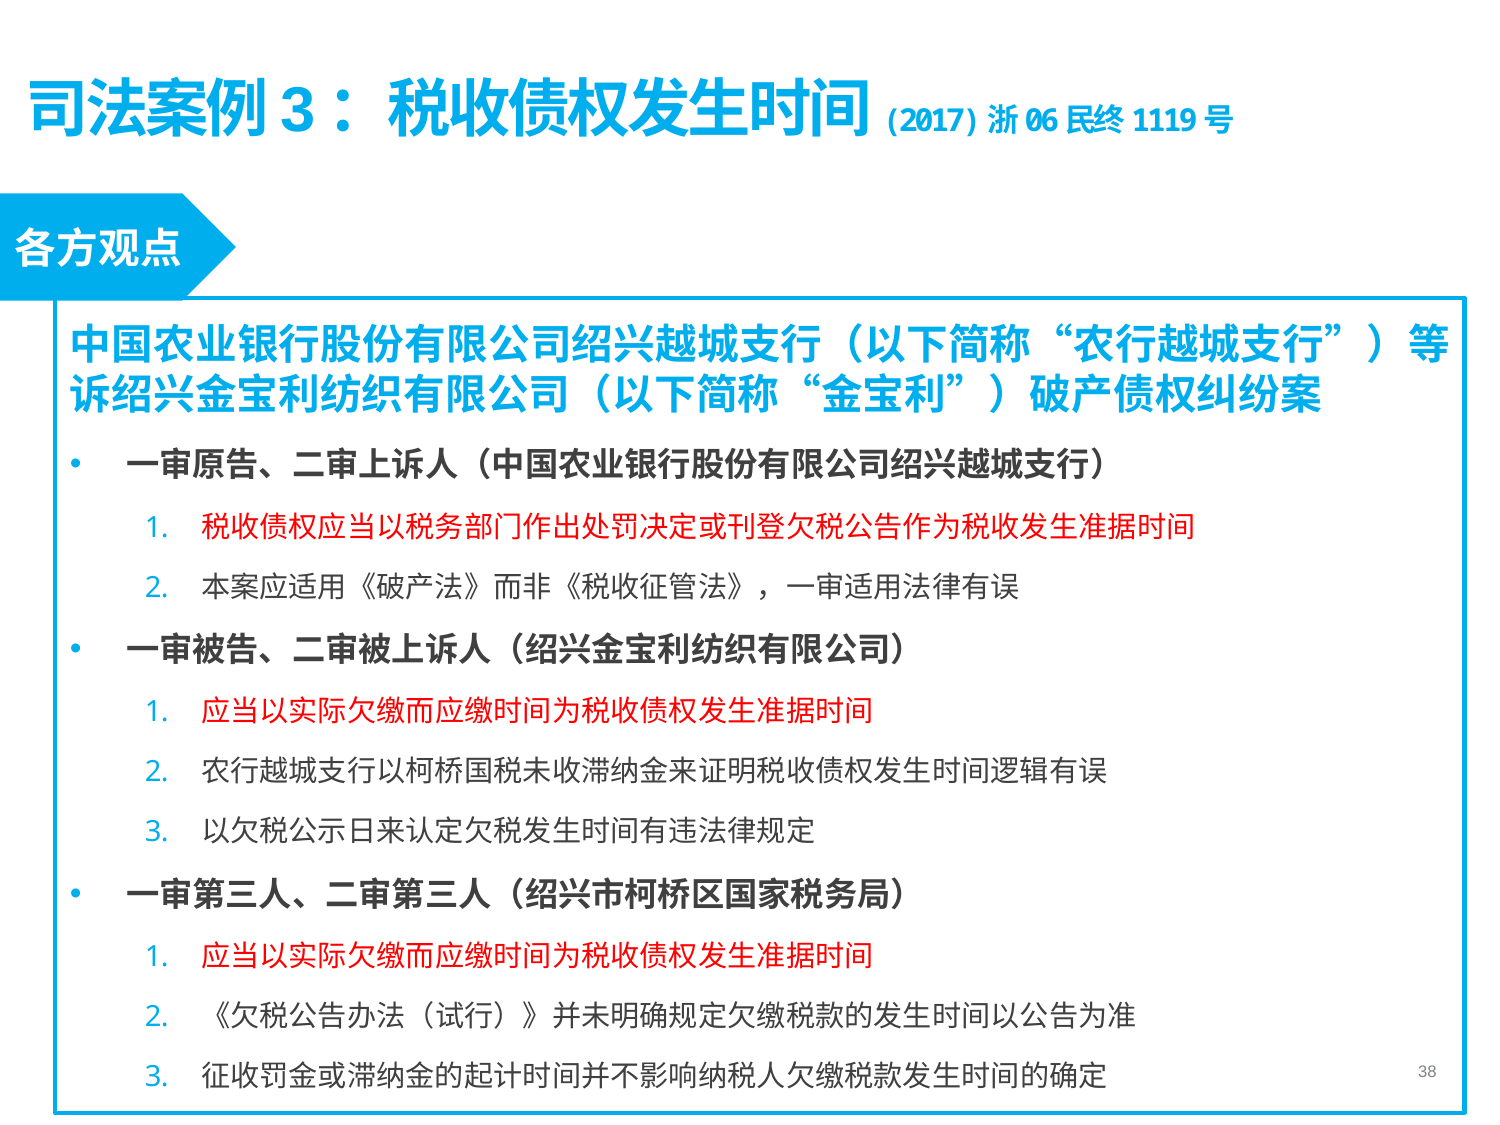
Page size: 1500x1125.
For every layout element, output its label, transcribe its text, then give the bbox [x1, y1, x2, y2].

text_box 中国农业银行股份有限公司绍兴越城支行（以下简称“农行越城支行”）等诉绍兴金宝利纺织有限公司（以下简称“金宝利”）破产债权纠纷案 一审原告、二审上诉人（中国农业银行股份有限公司绍兴越城支行） 税收债权应当以税务部门作出处罚决定或刊登欠税公告作为税收发生准据时间 本案应适用《破产法》而非《税收征管法》，一审适用法律有误 一审被告、二审被上诉人（绍兴金宝利纺织有限公司） 应当以实际欠缴而应缴时间为税收债权发生准据时间 农行越城支行以柯桥国税未收滞纳金来证明税收债权发生时间逻辑有误 以欠税公示日来认定欠税发生时间有违法律规定 一审第三人、二审第三人（绍兴市柯桥区国家税务局） 应当以实际欠缴而应缴时间为税收债权发生准据时间 《欠税公告办法（试行）》并未明确规定欠缴税款的发生时间以公告为准 征收罚金或滞纳金的起计时间并不影响纳税人欠缴税款发生时间的确定 [54, 297, 1465, 1113]
text_box 各方观点 [0, 191, 239, 303]
title 司法案例3：税收债权发生时间(2017)浙06民终1119号 [25, 47, 1405, 166]
